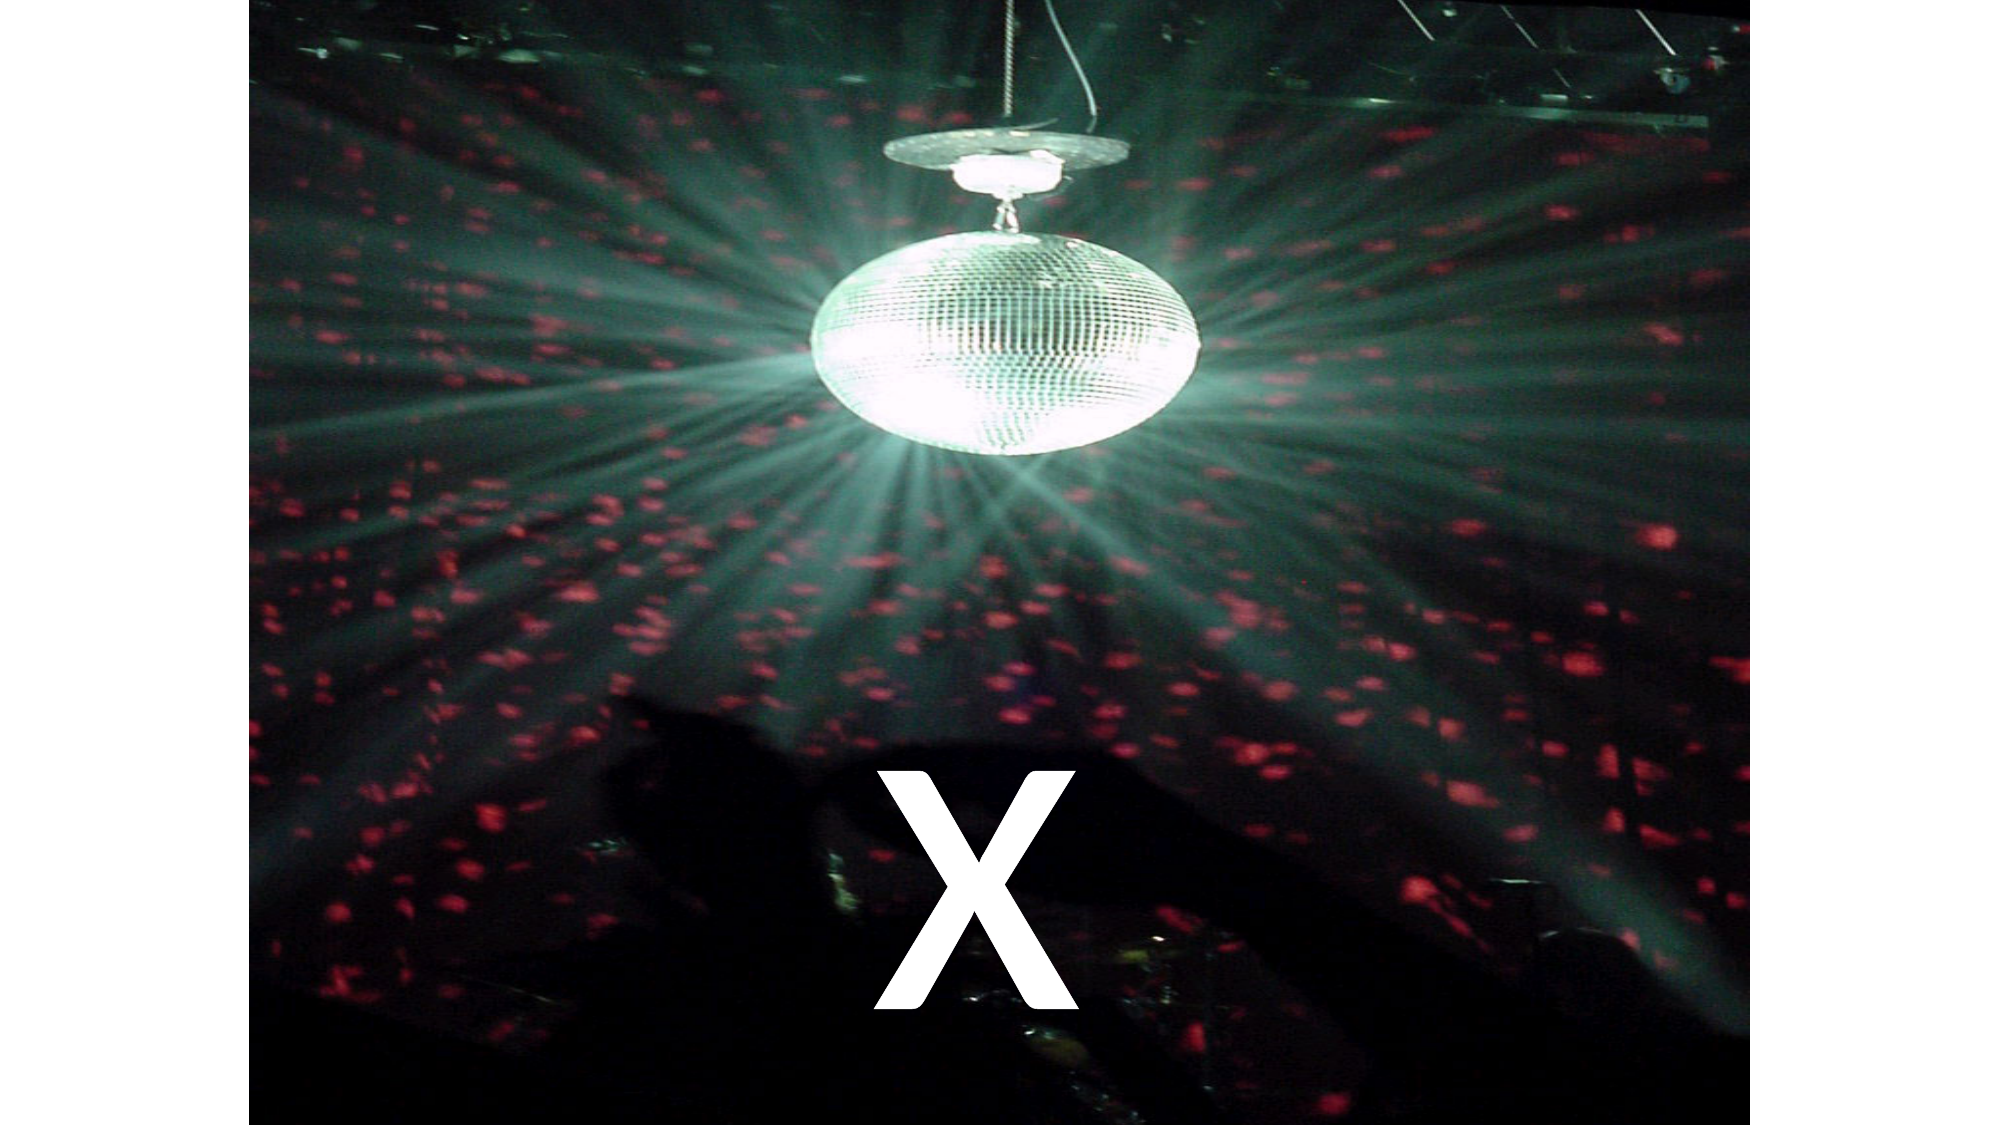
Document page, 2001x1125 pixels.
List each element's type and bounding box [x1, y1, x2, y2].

picture [249, 0, 1750, 1125]
